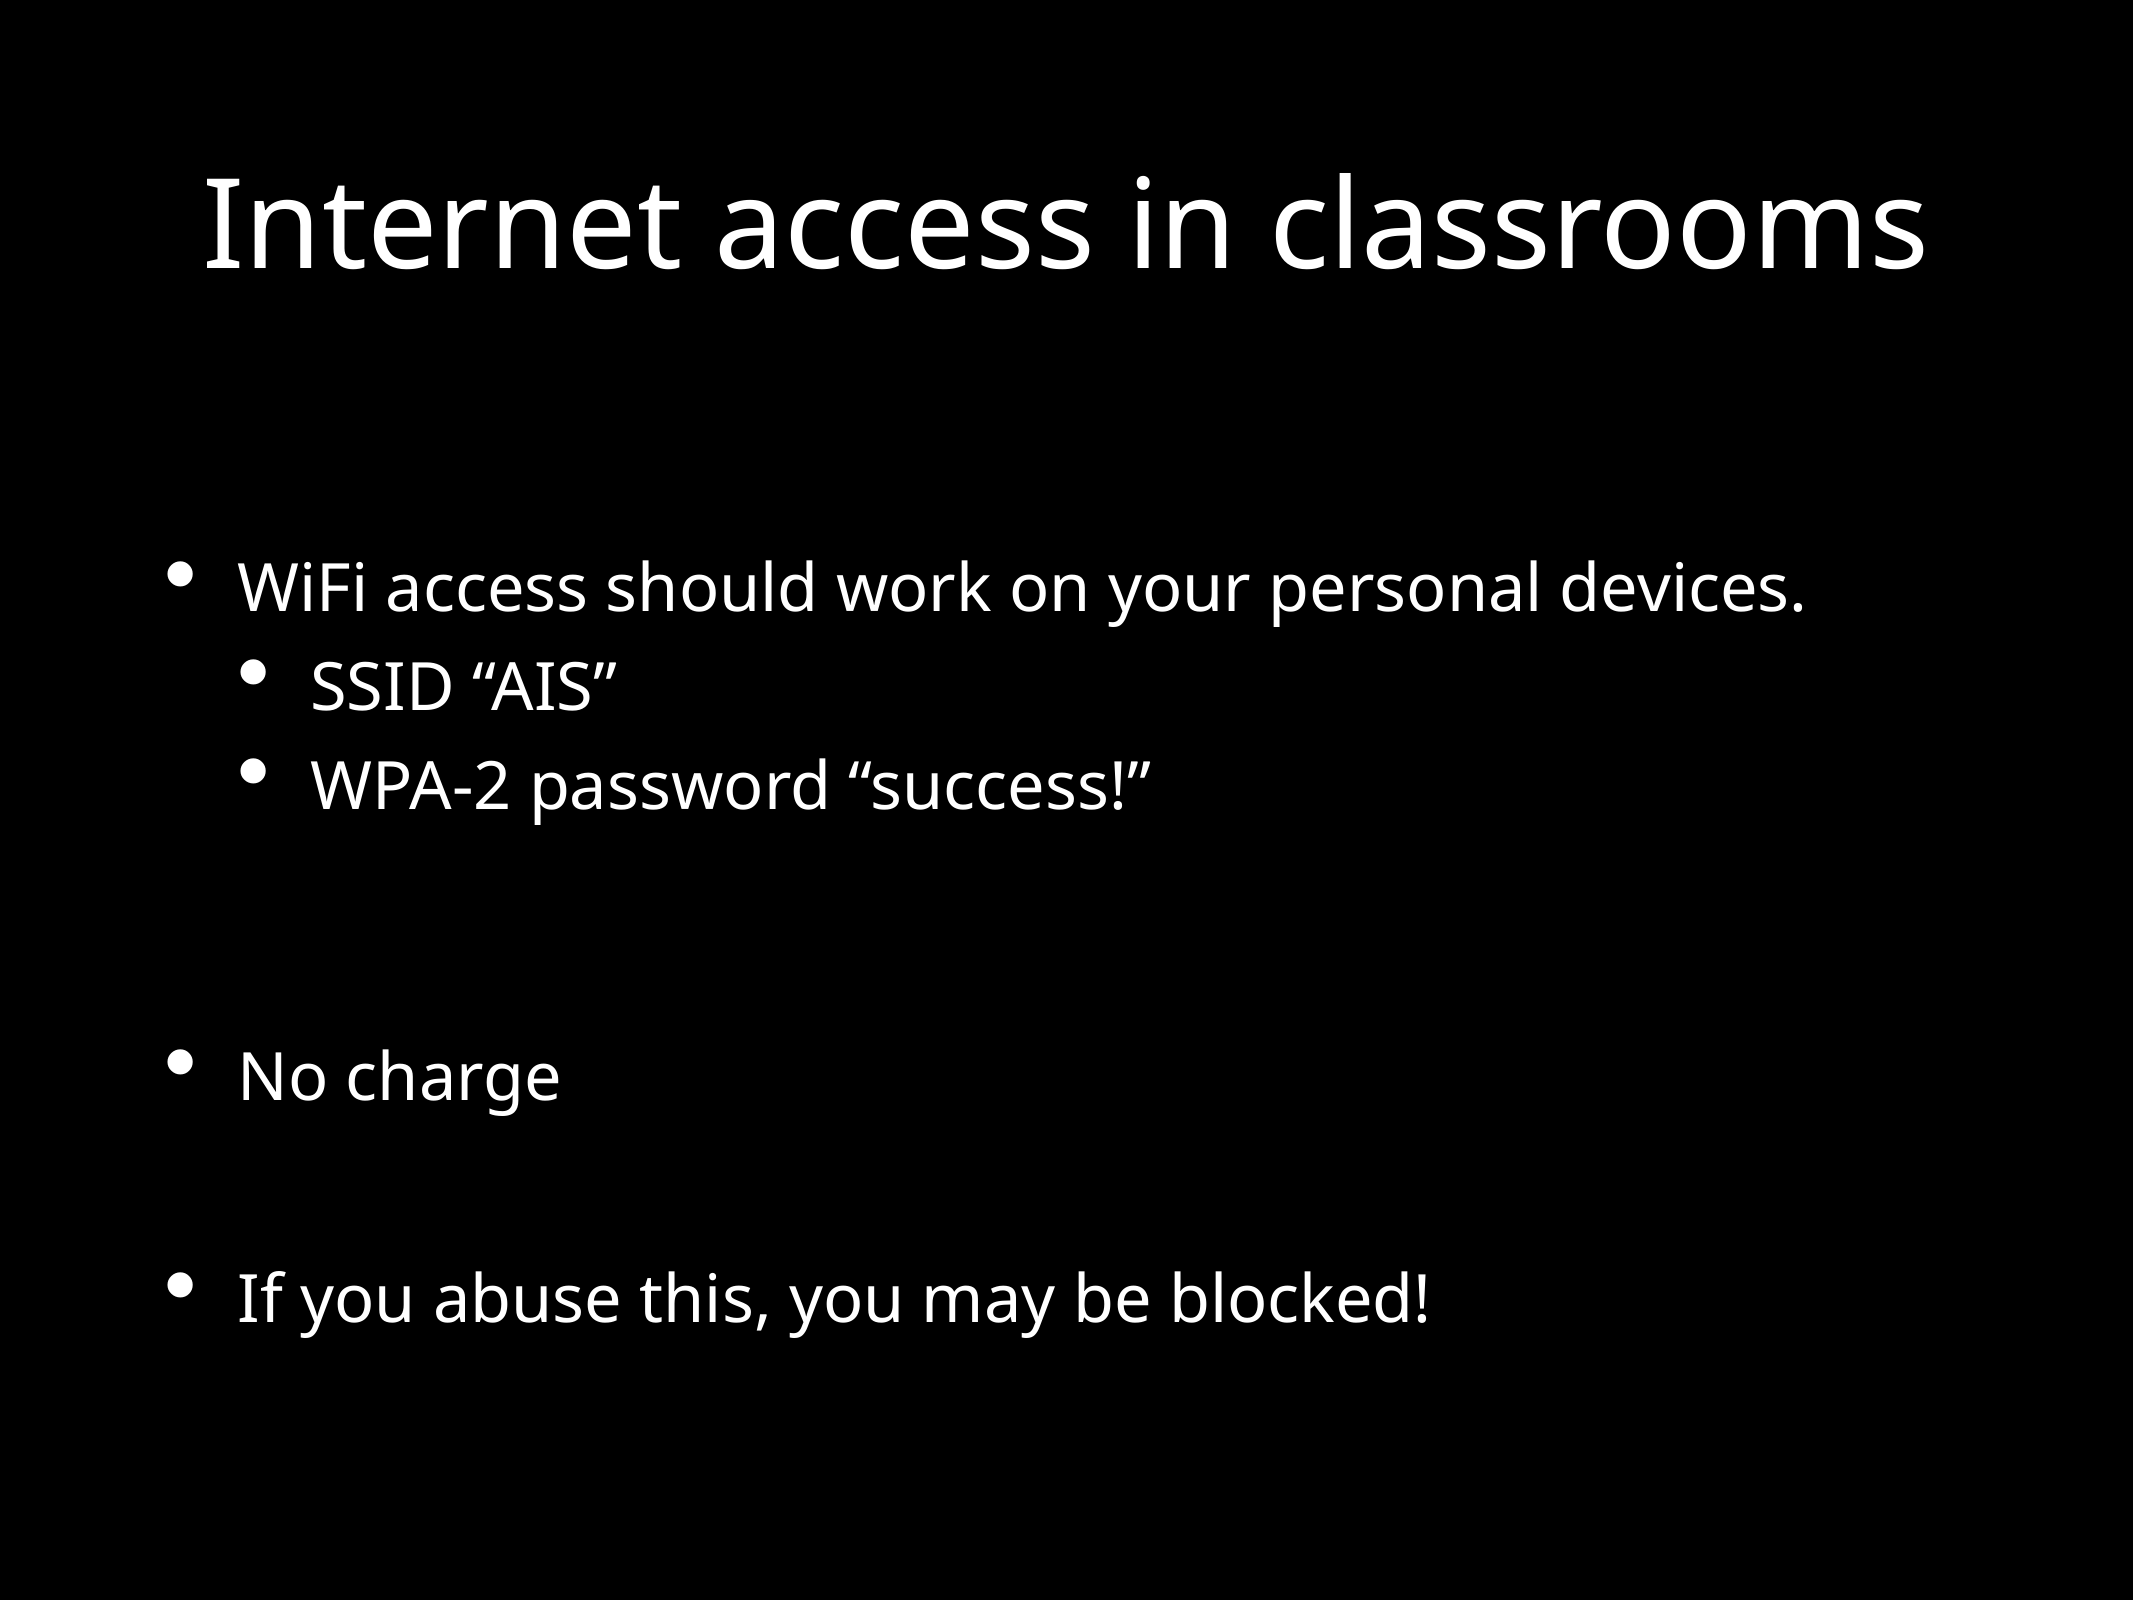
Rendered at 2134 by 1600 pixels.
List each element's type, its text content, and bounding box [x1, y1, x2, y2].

title Internet access in classrooms [155, 41, 1978, 397]
list WiFi access should work on your personal devices. SSID “AIS” WPA-2 password “success!” No charge If you abuse this, you may be blocked! [155, 424, 1978, 1457]
